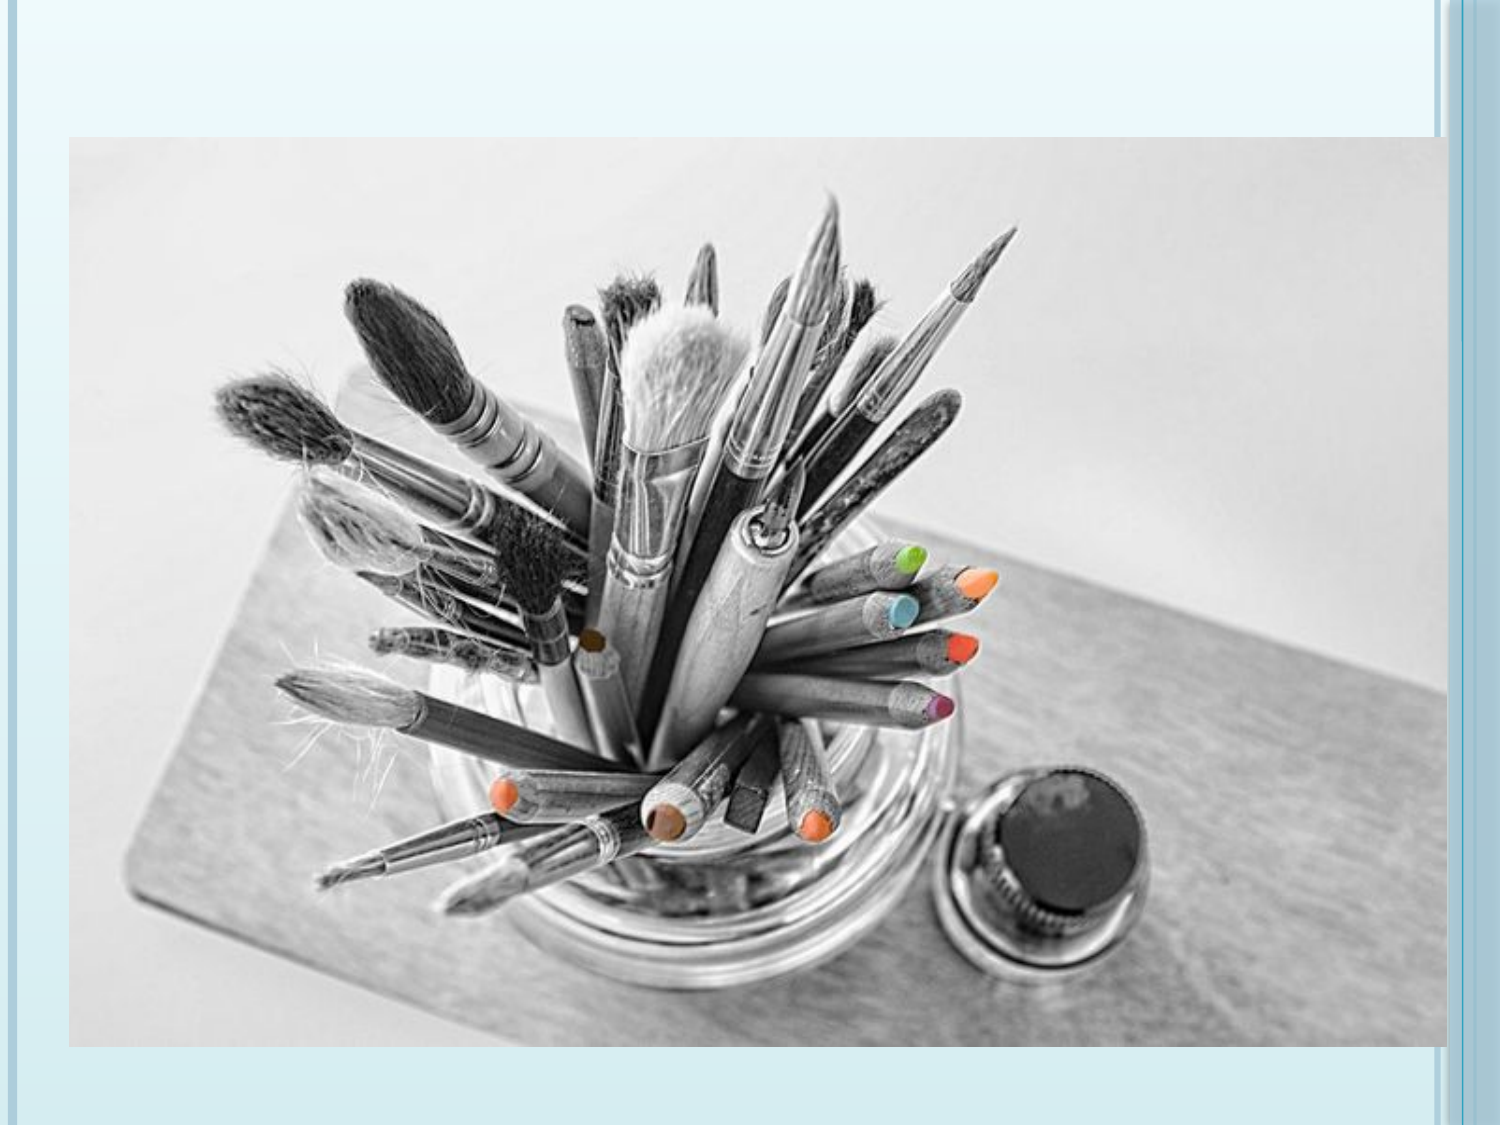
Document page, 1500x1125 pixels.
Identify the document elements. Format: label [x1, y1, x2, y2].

picture [69, 136, 1448, 1048]
